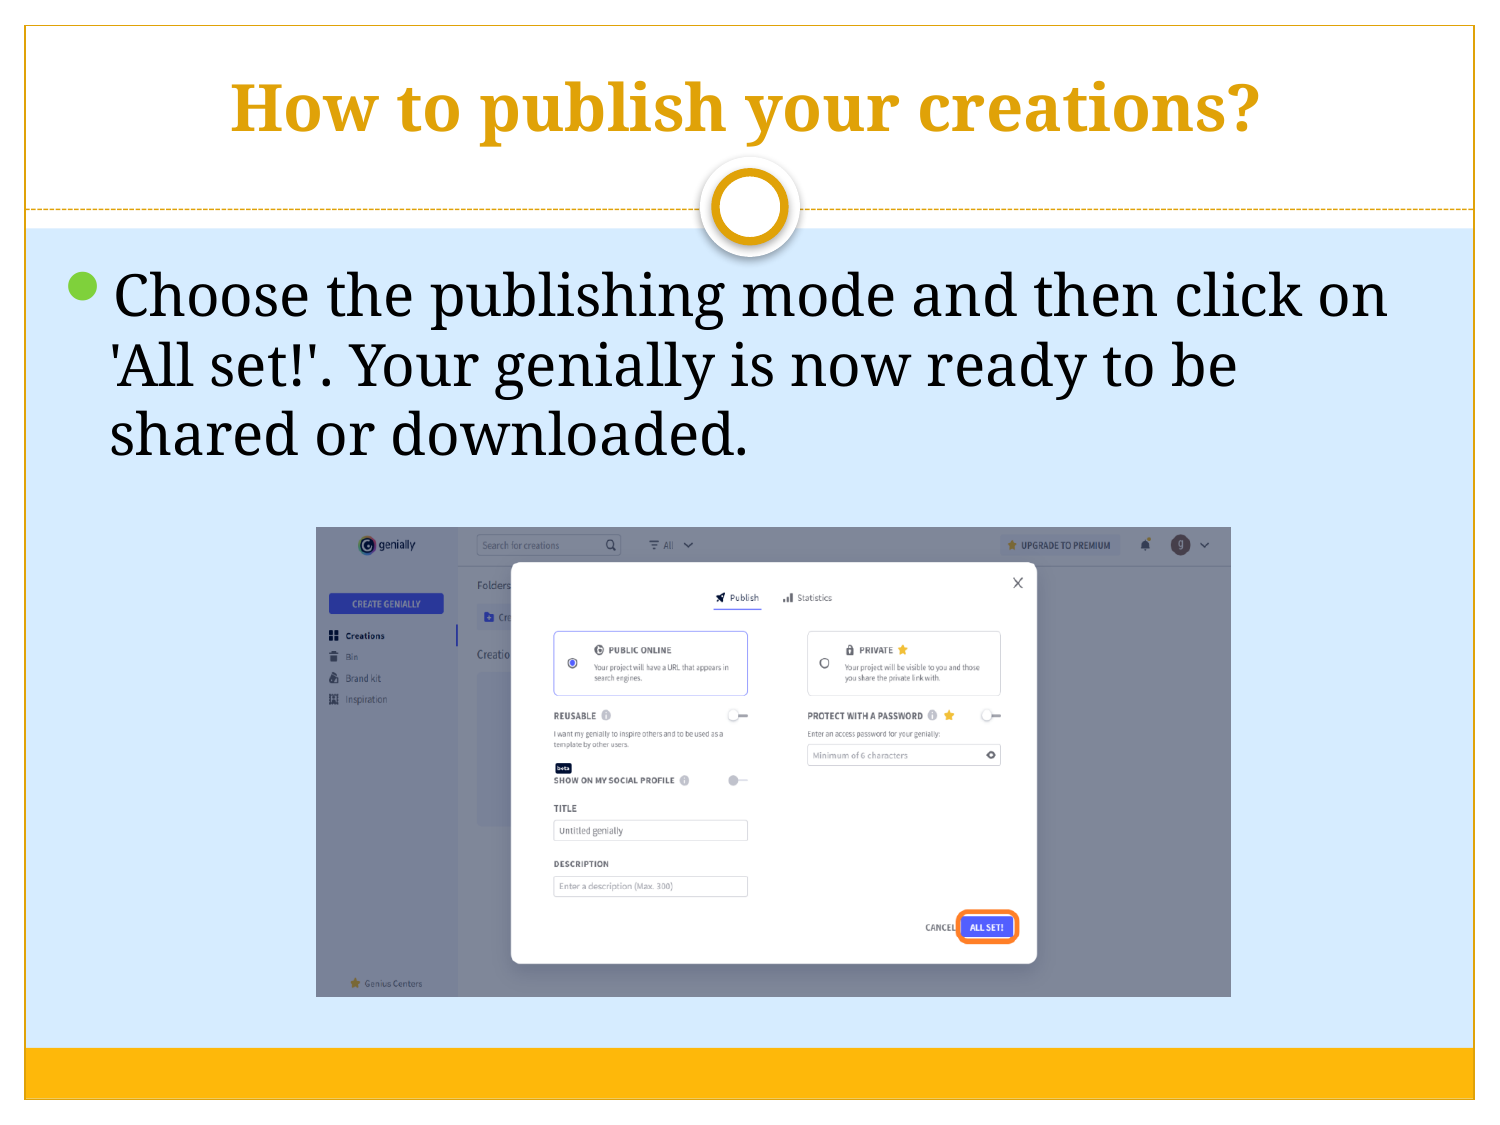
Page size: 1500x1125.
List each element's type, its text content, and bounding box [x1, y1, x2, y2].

title How to publish your creations? [46, 58, 1447, 153]
list Choose the publishing mode and then click on 'All set!'. Your genially is now ready to be shared or downloaded. [49, 250, 1445, 1001]
picture [316, 527, 1231, 997]
